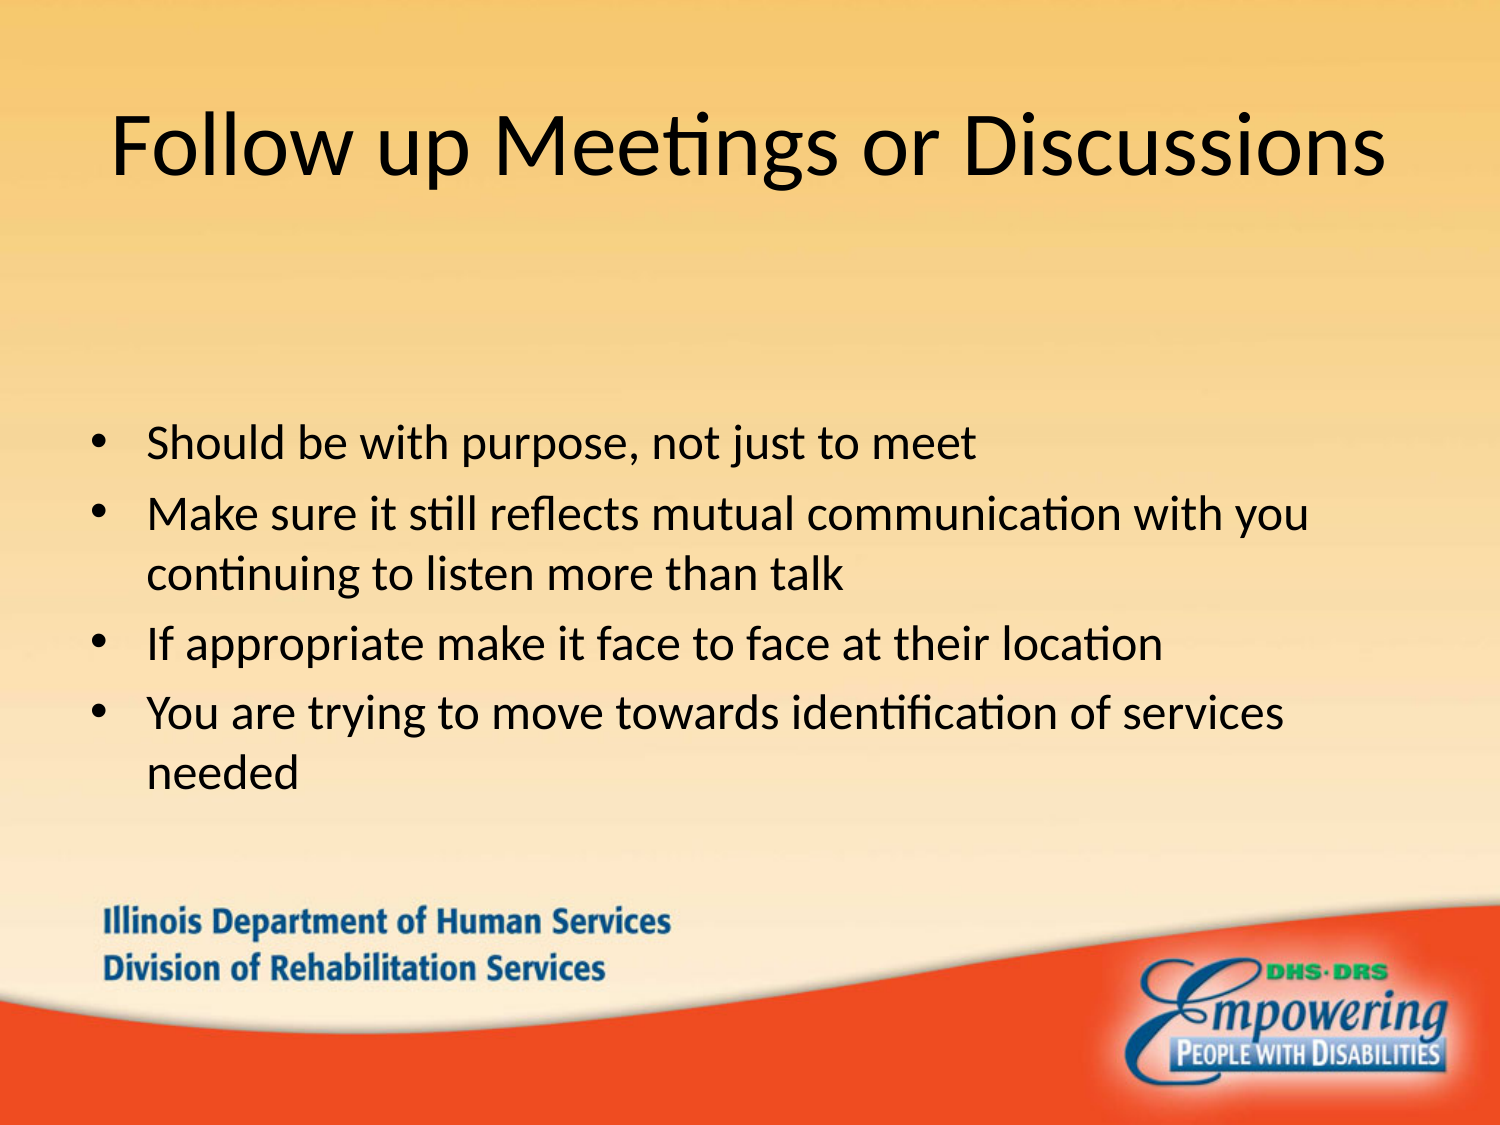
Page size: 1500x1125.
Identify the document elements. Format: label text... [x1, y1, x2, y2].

picture [0, 0, 1500, 1125]
list Should be with purpose, not just to meet Make sure it still reflects mutual communication with you continuing to listen more than talk If appropriate make it face to face at their location You are trying to move towards identification of services needed [75, 262, 1425, 1005]
title Follow up Meetings or Discussions [75, 45, 1425, 233]
